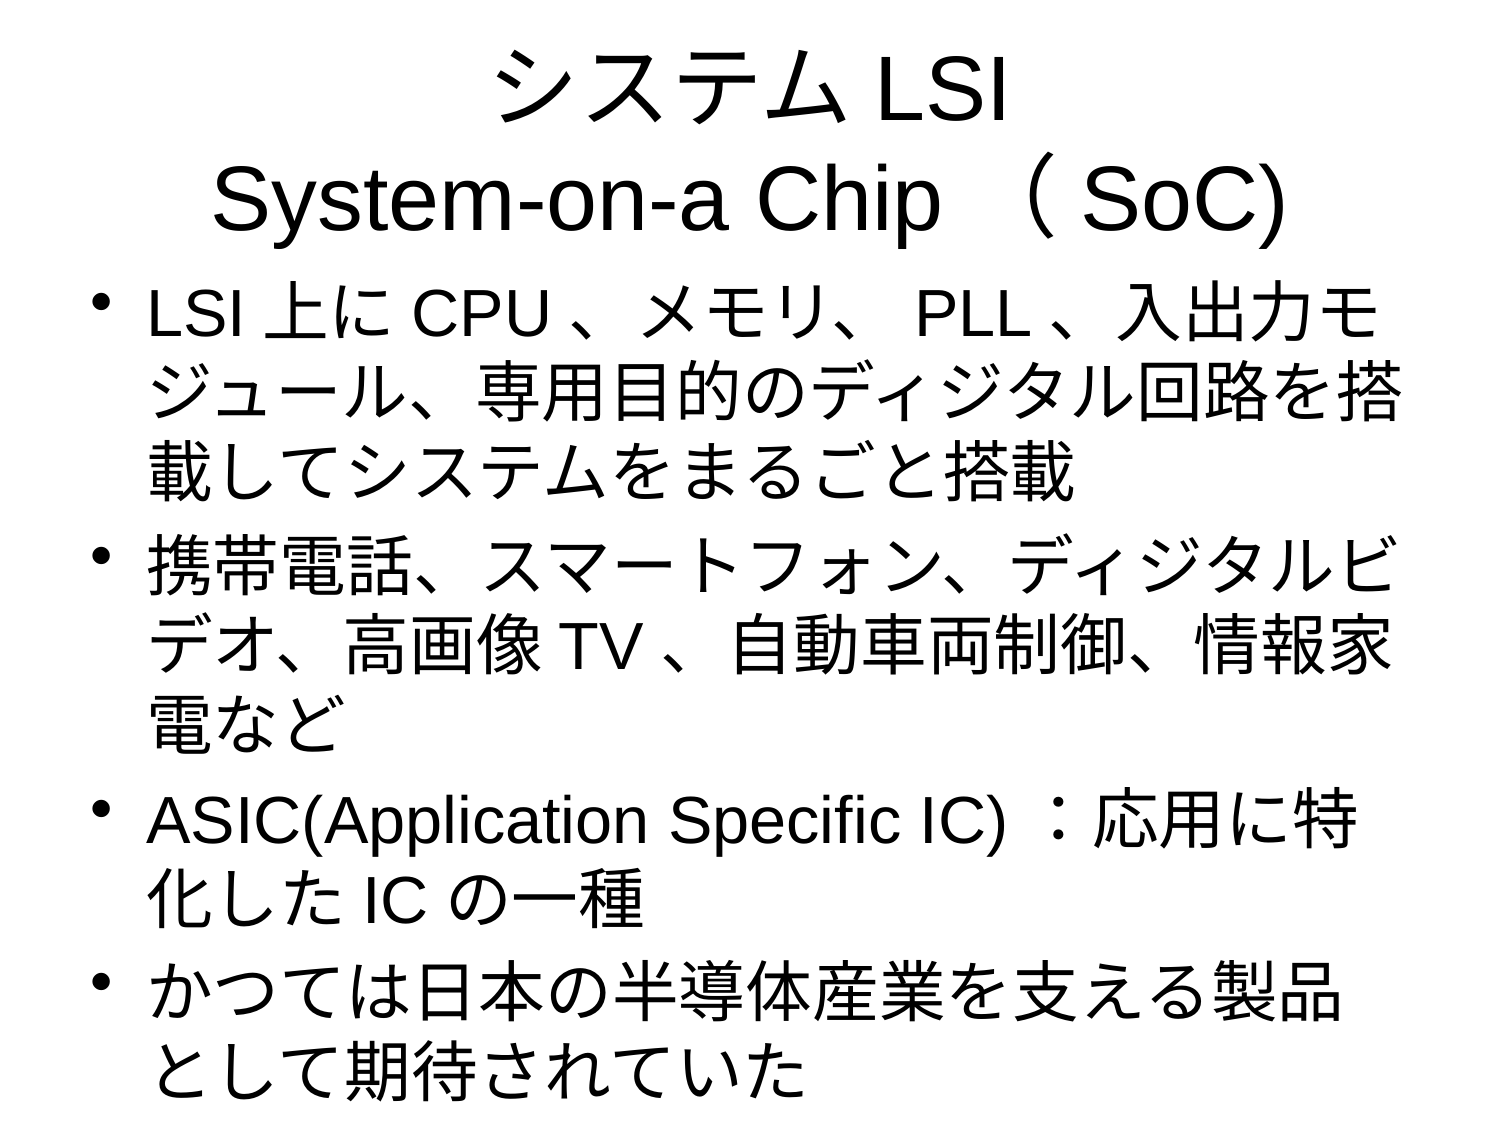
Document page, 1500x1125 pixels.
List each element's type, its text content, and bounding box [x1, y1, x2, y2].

title システムLSI System-on-a Chip（SoC) [75, 45, 1425, 233]
list LSI上にCPU、メモリ、PLL、入出力モジュール、専用目的のディジタル回路を搭載してシステムをまるごと搭載 携帯電話、スマートフォン、ディジタルビデオ、高画像TV、自動車両制御、情報家電など ASIC(Application Specific IC)：応用に特化したICの一種 かつては日本の半導体産業を支える製品として期待されていた [75, 262, 1425, 1005]
